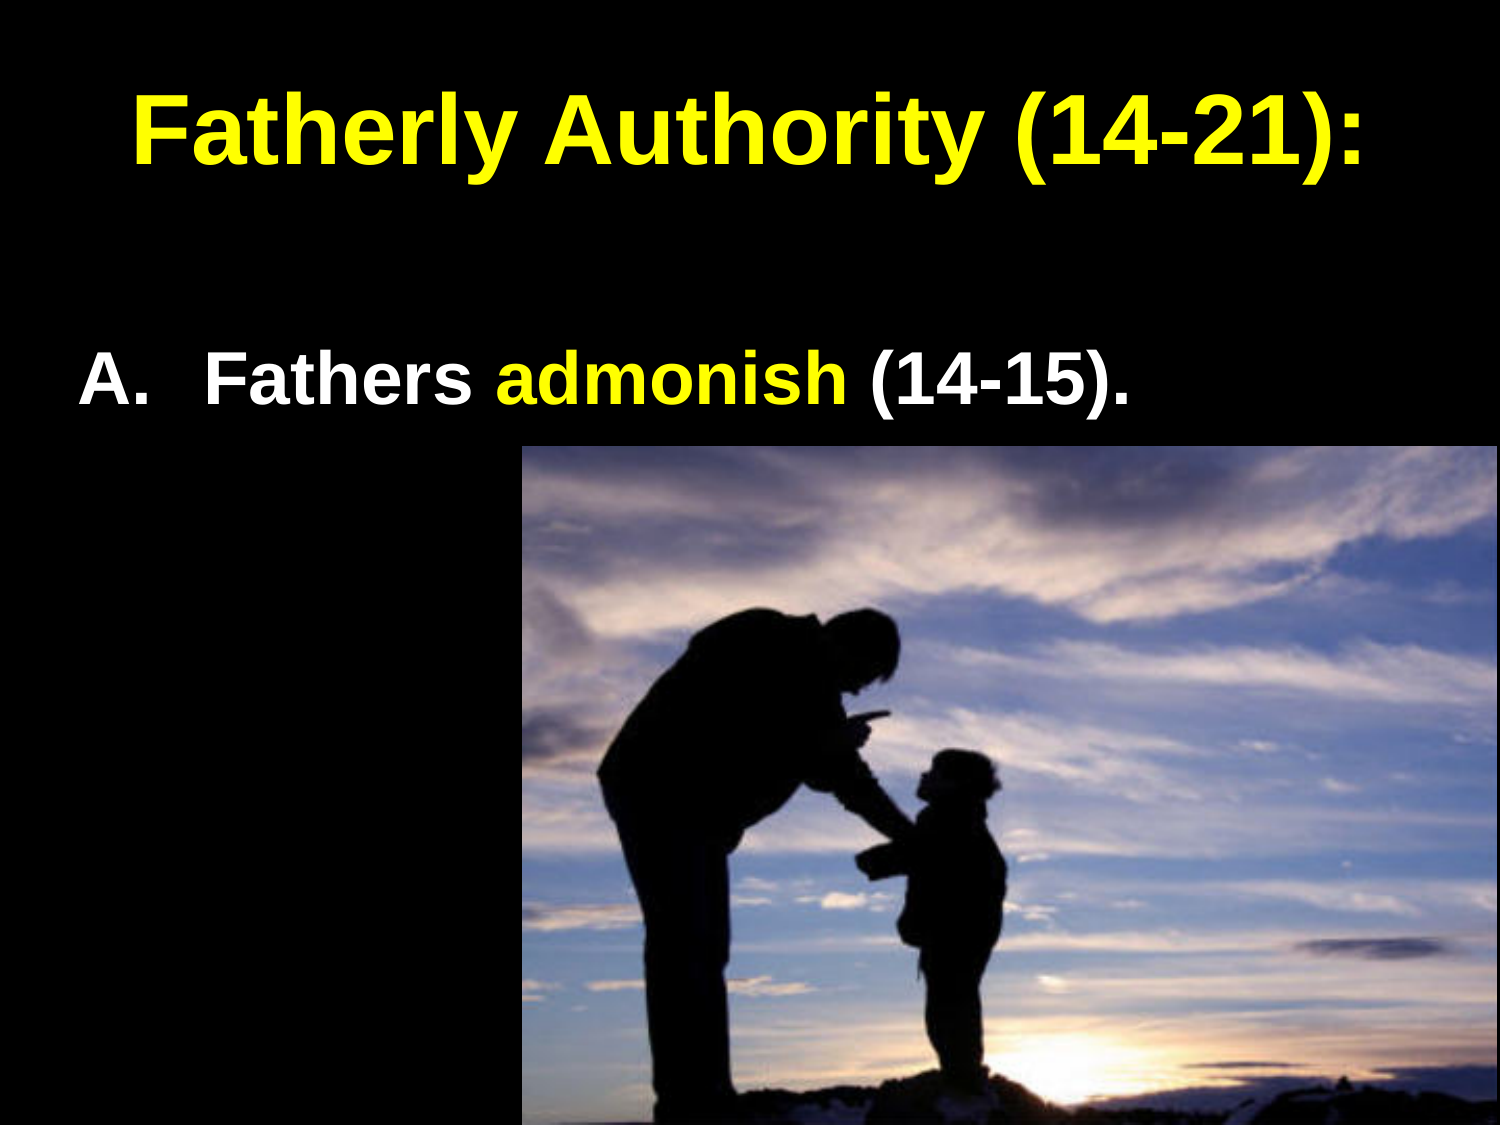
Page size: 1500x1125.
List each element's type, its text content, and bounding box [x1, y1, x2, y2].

picture [521, 445, 1498, 1125]
title Fatherly Authority (14-21): [0, 0, 1500, 250]
text_box A. Fathers admonish (14-15). [62, 275, 1500, 475]
